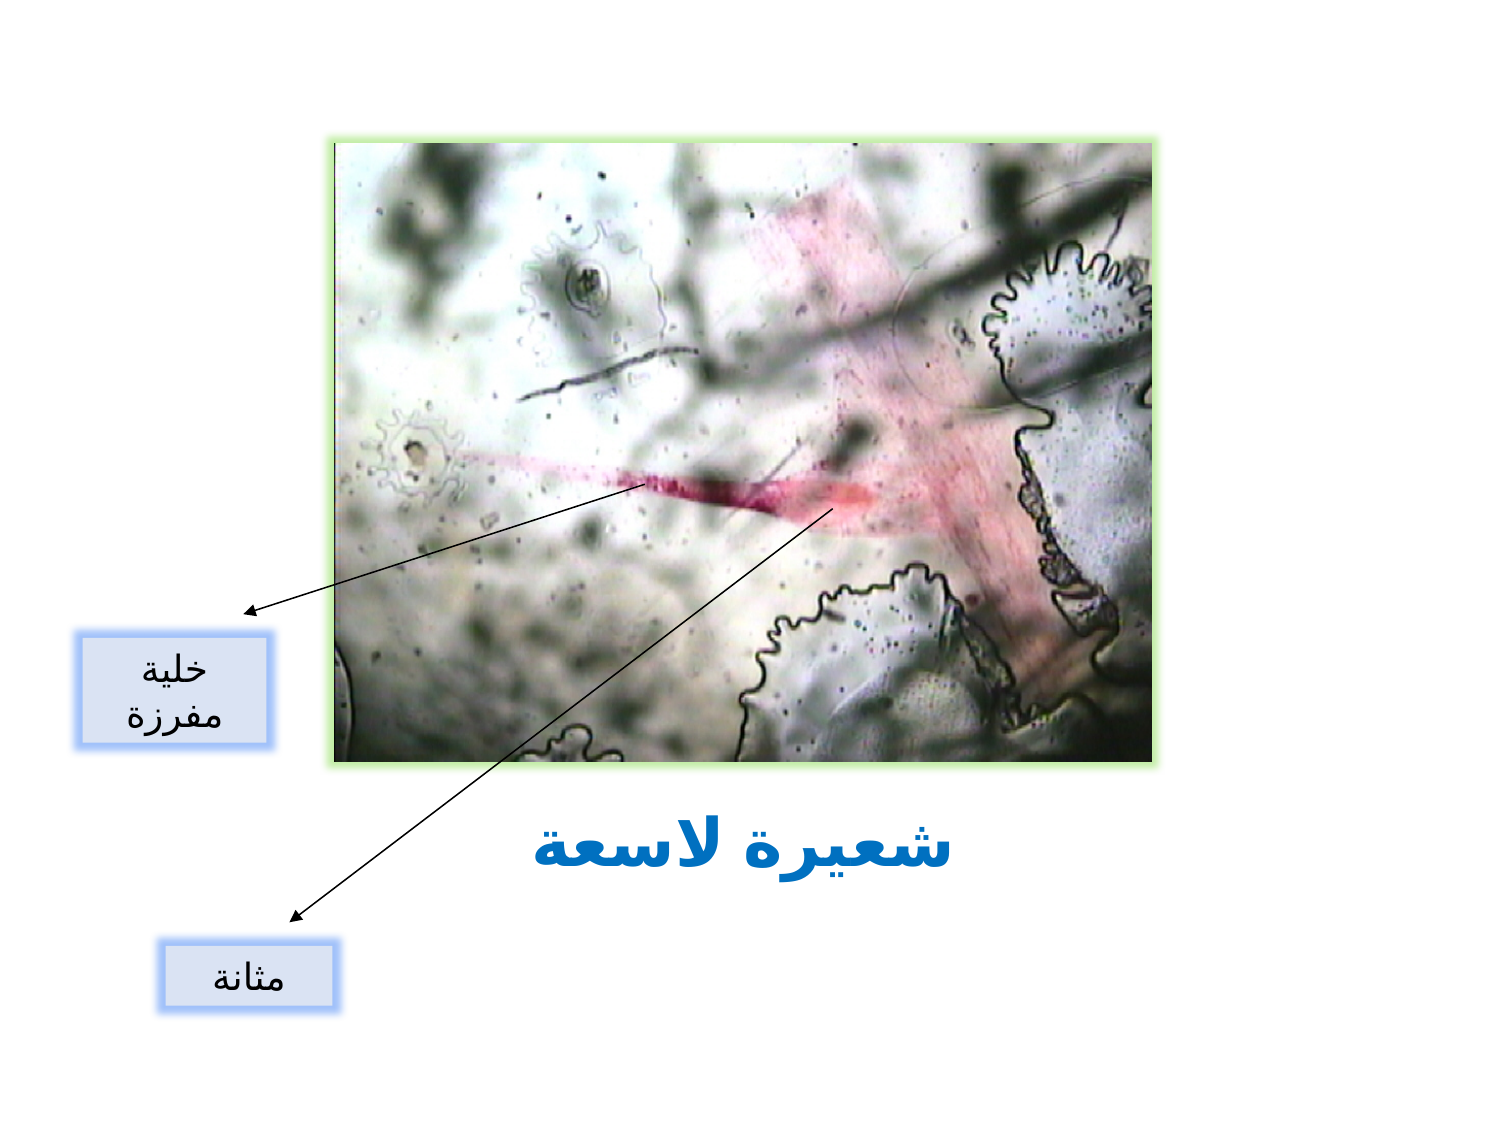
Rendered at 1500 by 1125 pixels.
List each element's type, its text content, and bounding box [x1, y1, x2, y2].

text_box شعيرة لاسعة [516, 792, 970, 888]
picture [334, 143, 1152, 762]
text_box [289, 762, 501, 923]
text_box [243, 584, 334, 617]
text_box خلية مفرزة [82, 637, 267, 743]
text_box مثانة [165, 945, 333, 1006]
